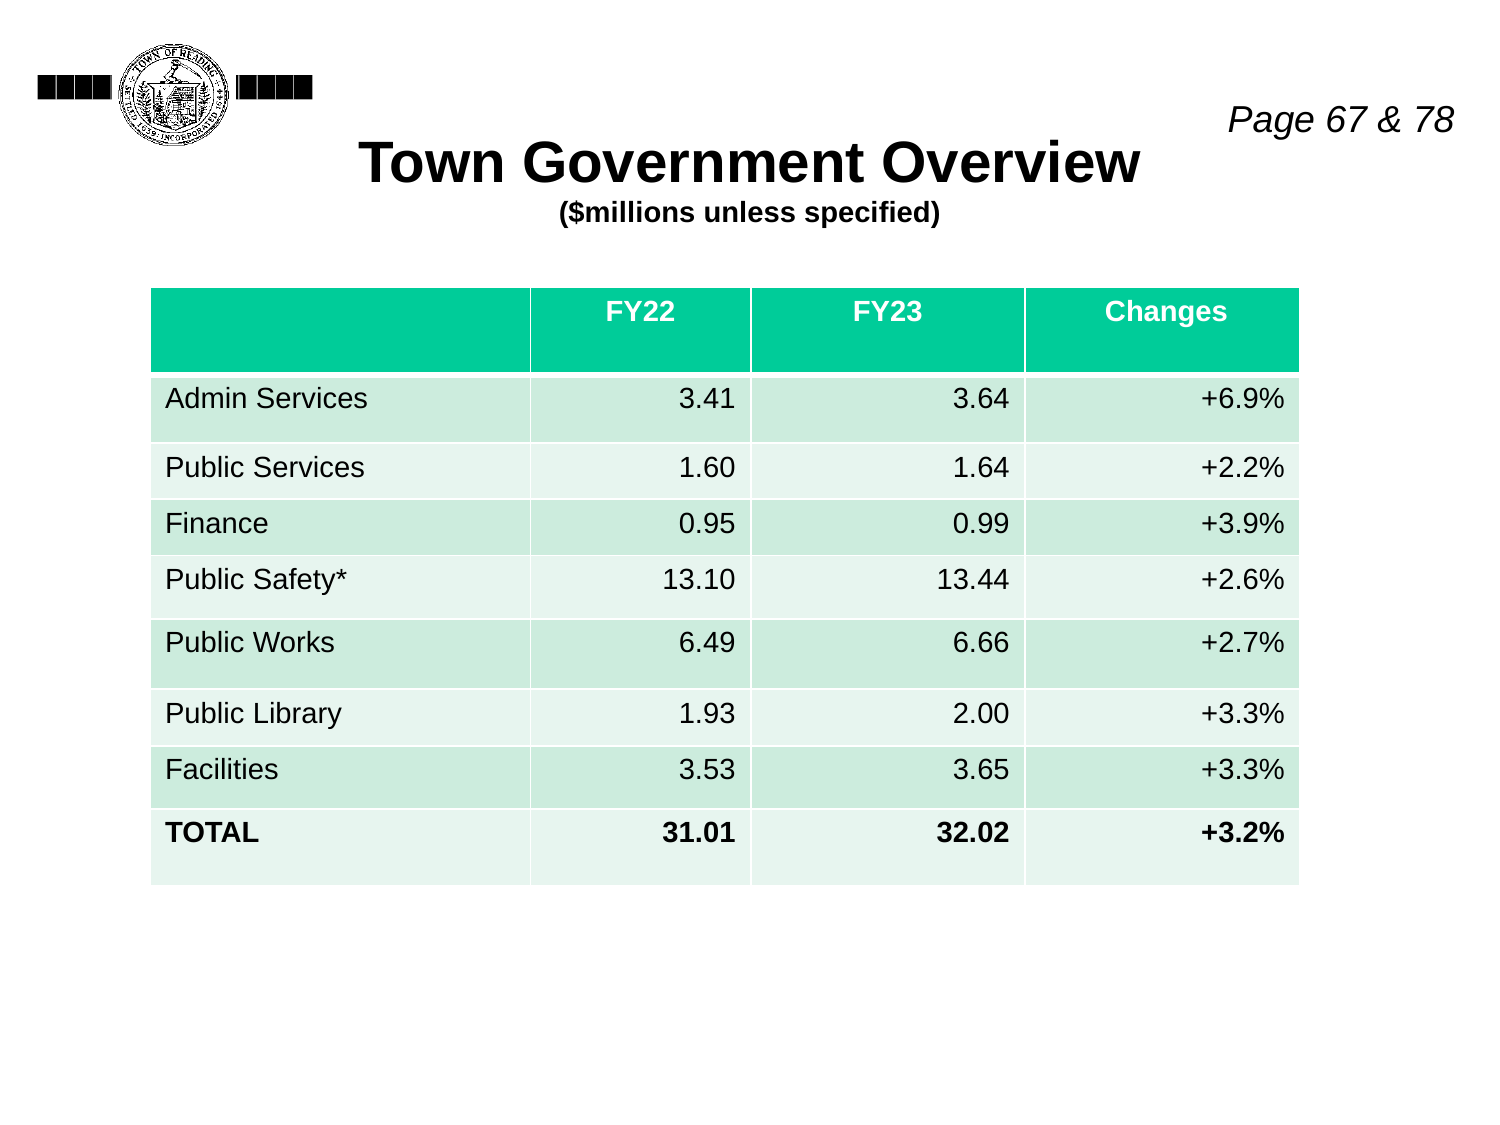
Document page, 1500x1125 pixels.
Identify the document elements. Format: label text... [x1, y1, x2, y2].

table_cell 1.93 [531, 690, 750, 745]
title Town Government Overview ($millions unless specified) [112, 99, 1388, 288]
table_cell 2.00 [752, 690, 1024, 745]
table_cell +3.9% [1026, 500, 1299, 555]
table_cell 13.10 [531, 556, 750, 618]
table_cell 1.60 [531, 444, 750, 498]
table_cell +2.6% [1026, 556, 1299, 618]
table_cell 13.44 [752, 556, 1024, 618]
table_cell +3.3% [1026, 747, 1299, 808]
table_cell +2.2% [1026, 444, 1299, 498]
table_cell 0.99 [752, 500, 1024, 555]
table_cell 3.53 [531, 747, 750, 808]
table_cell 0.95 [531, 500, 750, 555]
table_cell 31.01 [531, 810, 750, 885]
text_box Page 67 & 78 [1149, 87, 1488, 148]
table_cell Public Services [151, 444, 530, 498]
table_cell Facilities [151, 747, 530, 808]
table_cell TOTAL [151, 810, 530, 885]
table_cell 32.02 [752, 810, 1024, 885]
table_cell Public Safety* [151, 556, 530, 618]
table_cell 6.49 [531, 620, 750, 688]
table_cell Admin Services [151, 378, 530, 442]
picture [112, 37, 236, 99]
table_cell 3.65 [752, 747, 1024, 808]
table_header FY23 [752, 288, 1024, 372]
table_cell Public Library [151, 690, 530, 745]
table_cell 3.41 [531, 378, 750, 442]
table_cell +3.2% [1026, 810, 1299, 885]
table_cell +3.3% [1026, 690, 1299, 745]
table_header [151, 288, 530, 372]
table_cell Finance [151, 500, 530, 555]
table_header FY22 [531, 288, 750, 372]
table_cell +2.7% [1026, 620, 1299, 688]
table_cell +6.9% [1026, 378, 1299, 442]
table_cell 3.64 [752, 378, 1024, 442]
table_cell 1.64 [752, 444, 1024, 498]
table_header Changes [1026, 288, 1299, 372]
table_cell Public Works [151, 620, 530, 688]
table_cell 6.66 [752, 620, 1024, 688]
